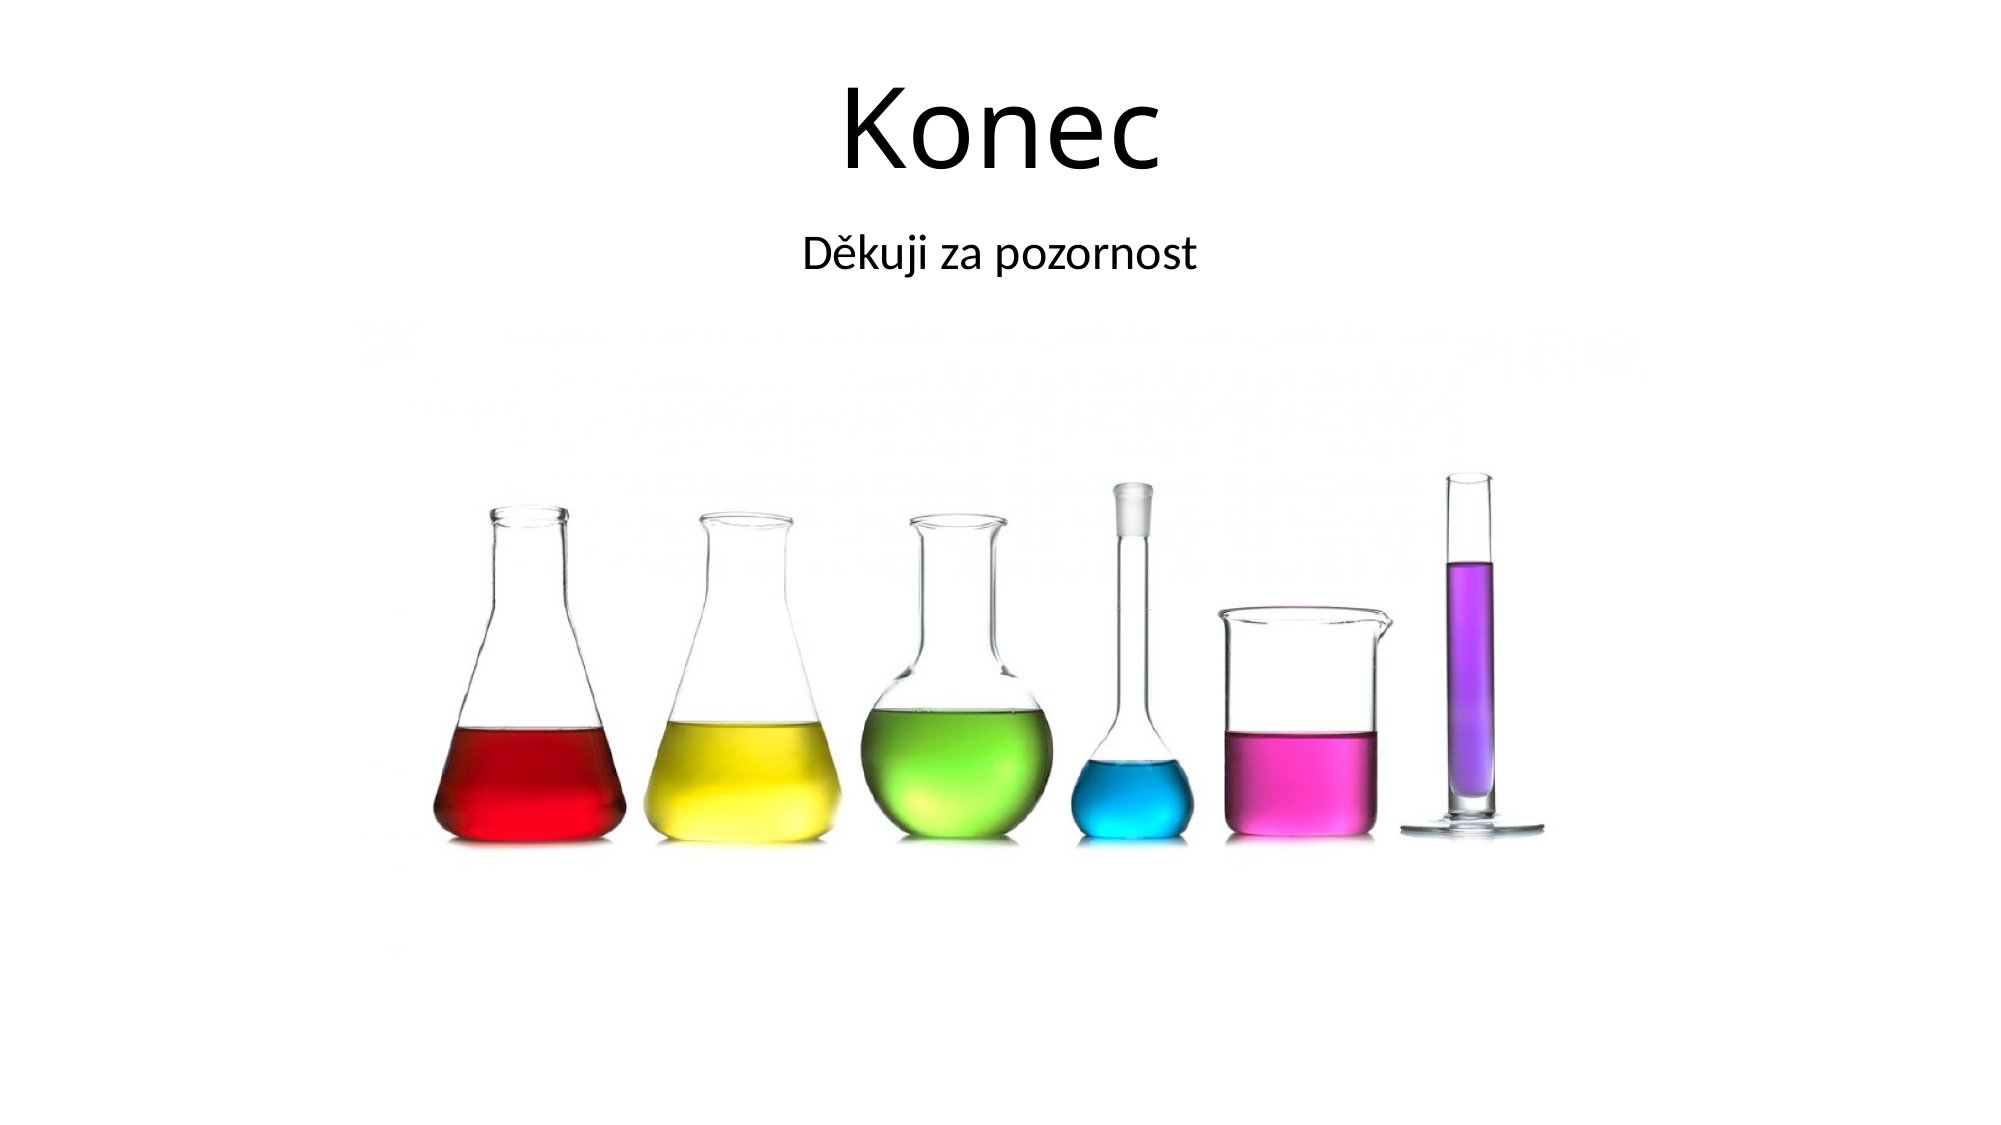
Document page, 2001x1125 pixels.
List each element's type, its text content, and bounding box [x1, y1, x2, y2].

picture [352, 305, 1648, 1035]
list Děkuji za pozornost [137, 219, 1863, 289]
title Konec [137, 47, 1863, 201]
